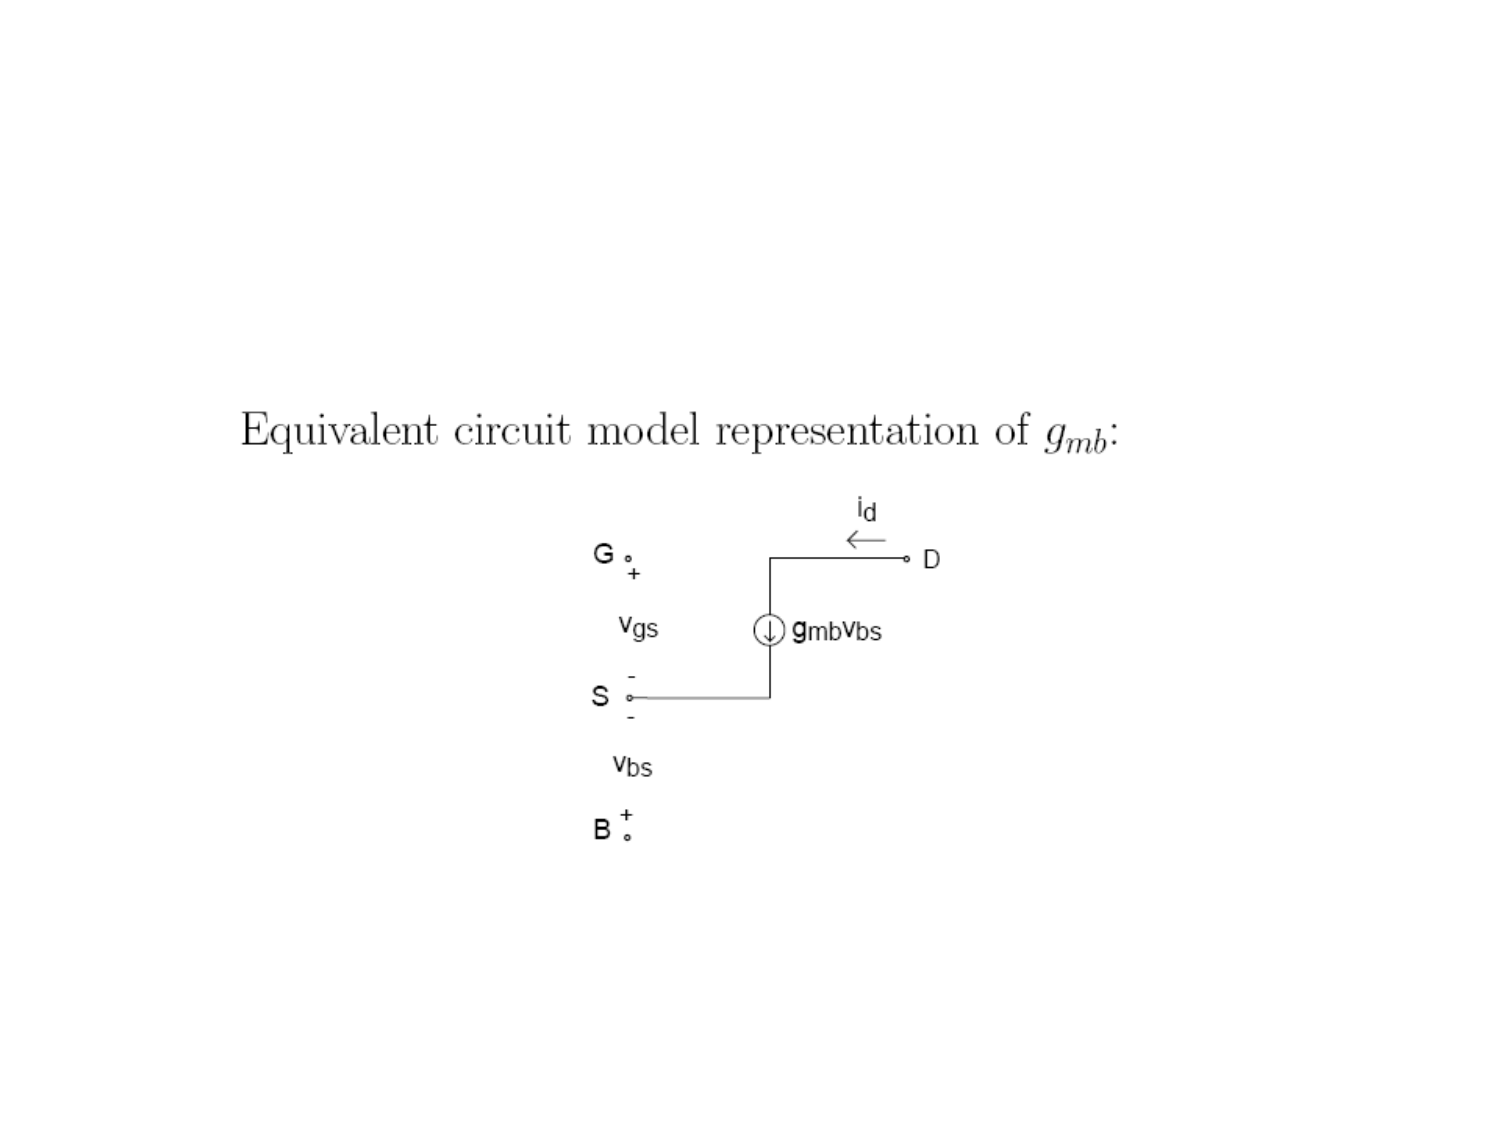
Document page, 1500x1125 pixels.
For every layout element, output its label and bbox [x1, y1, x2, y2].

list [198, 379, 1301, 888]
